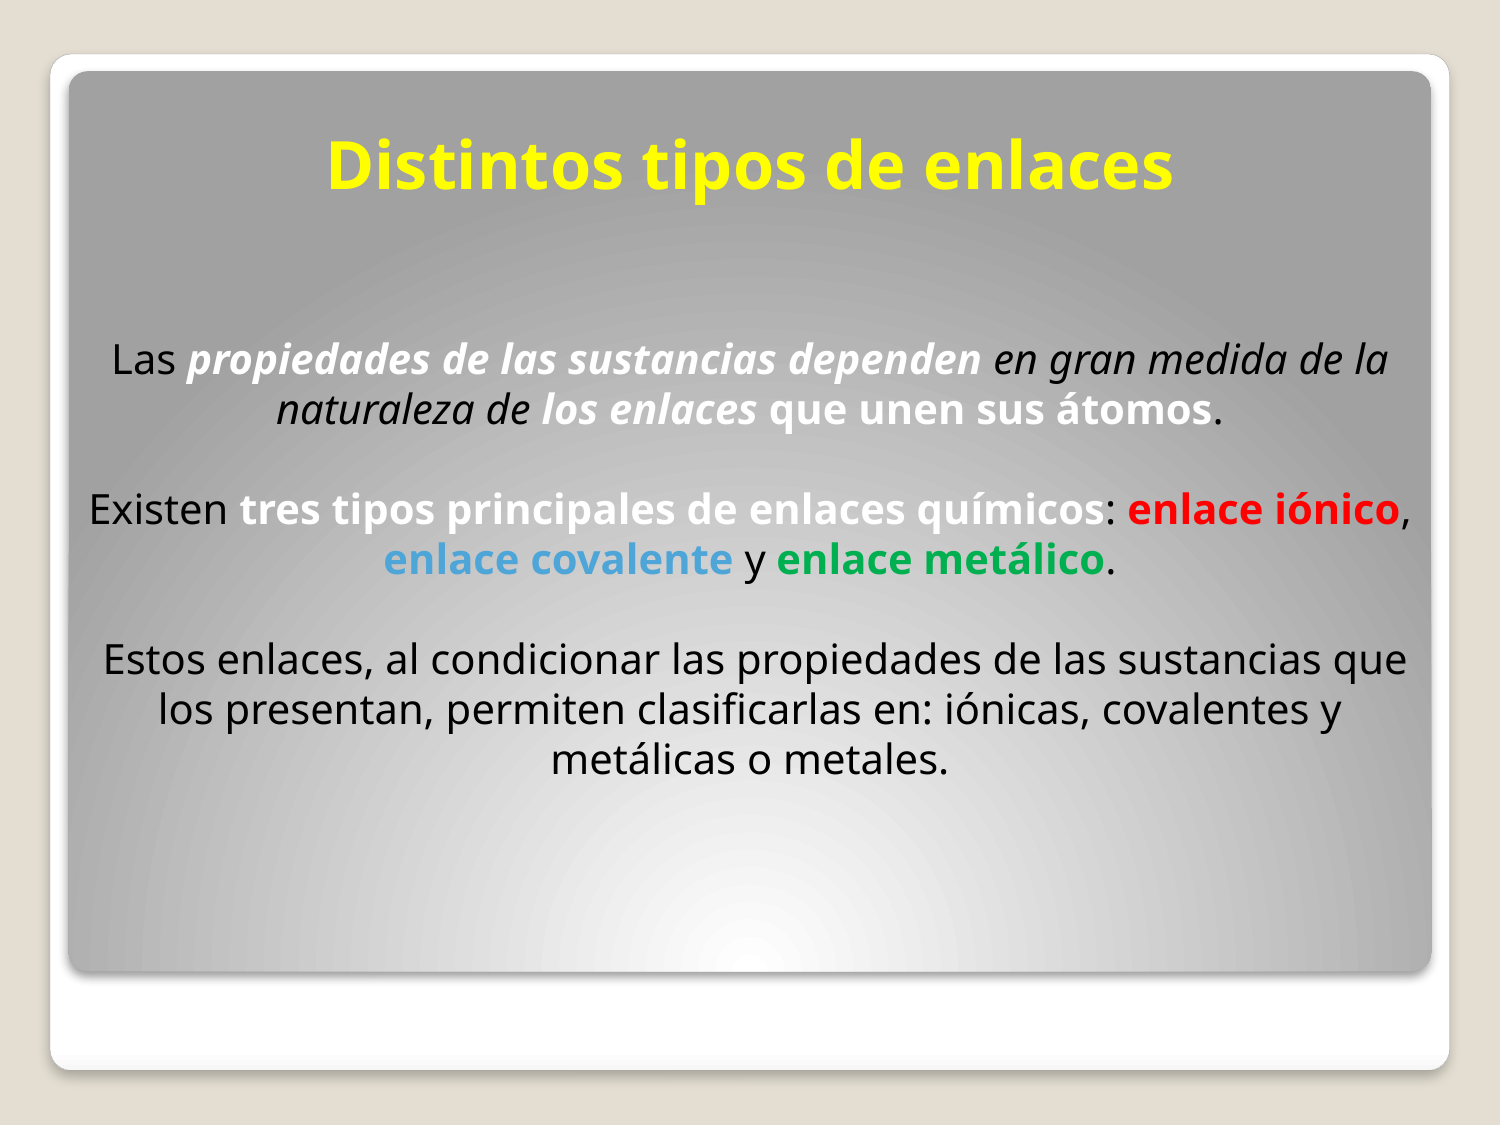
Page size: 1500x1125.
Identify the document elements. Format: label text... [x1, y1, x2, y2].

text_box Distintos tipos de enlaces Las propiedades de las sustancias dependen en gran medida de la naturaleza de los enlaces que unen sus átomos. Existen tres tipos principales de enlaces químicos: enlace iónico, enlace covalente y enlace metálico. Estos enlaces, al condicionar las propiedades de las sustancias que los presentan, permiten clasificarlas en: iónicas, covalentes y metálicas o metales. [64, 115, 1436, 791]
